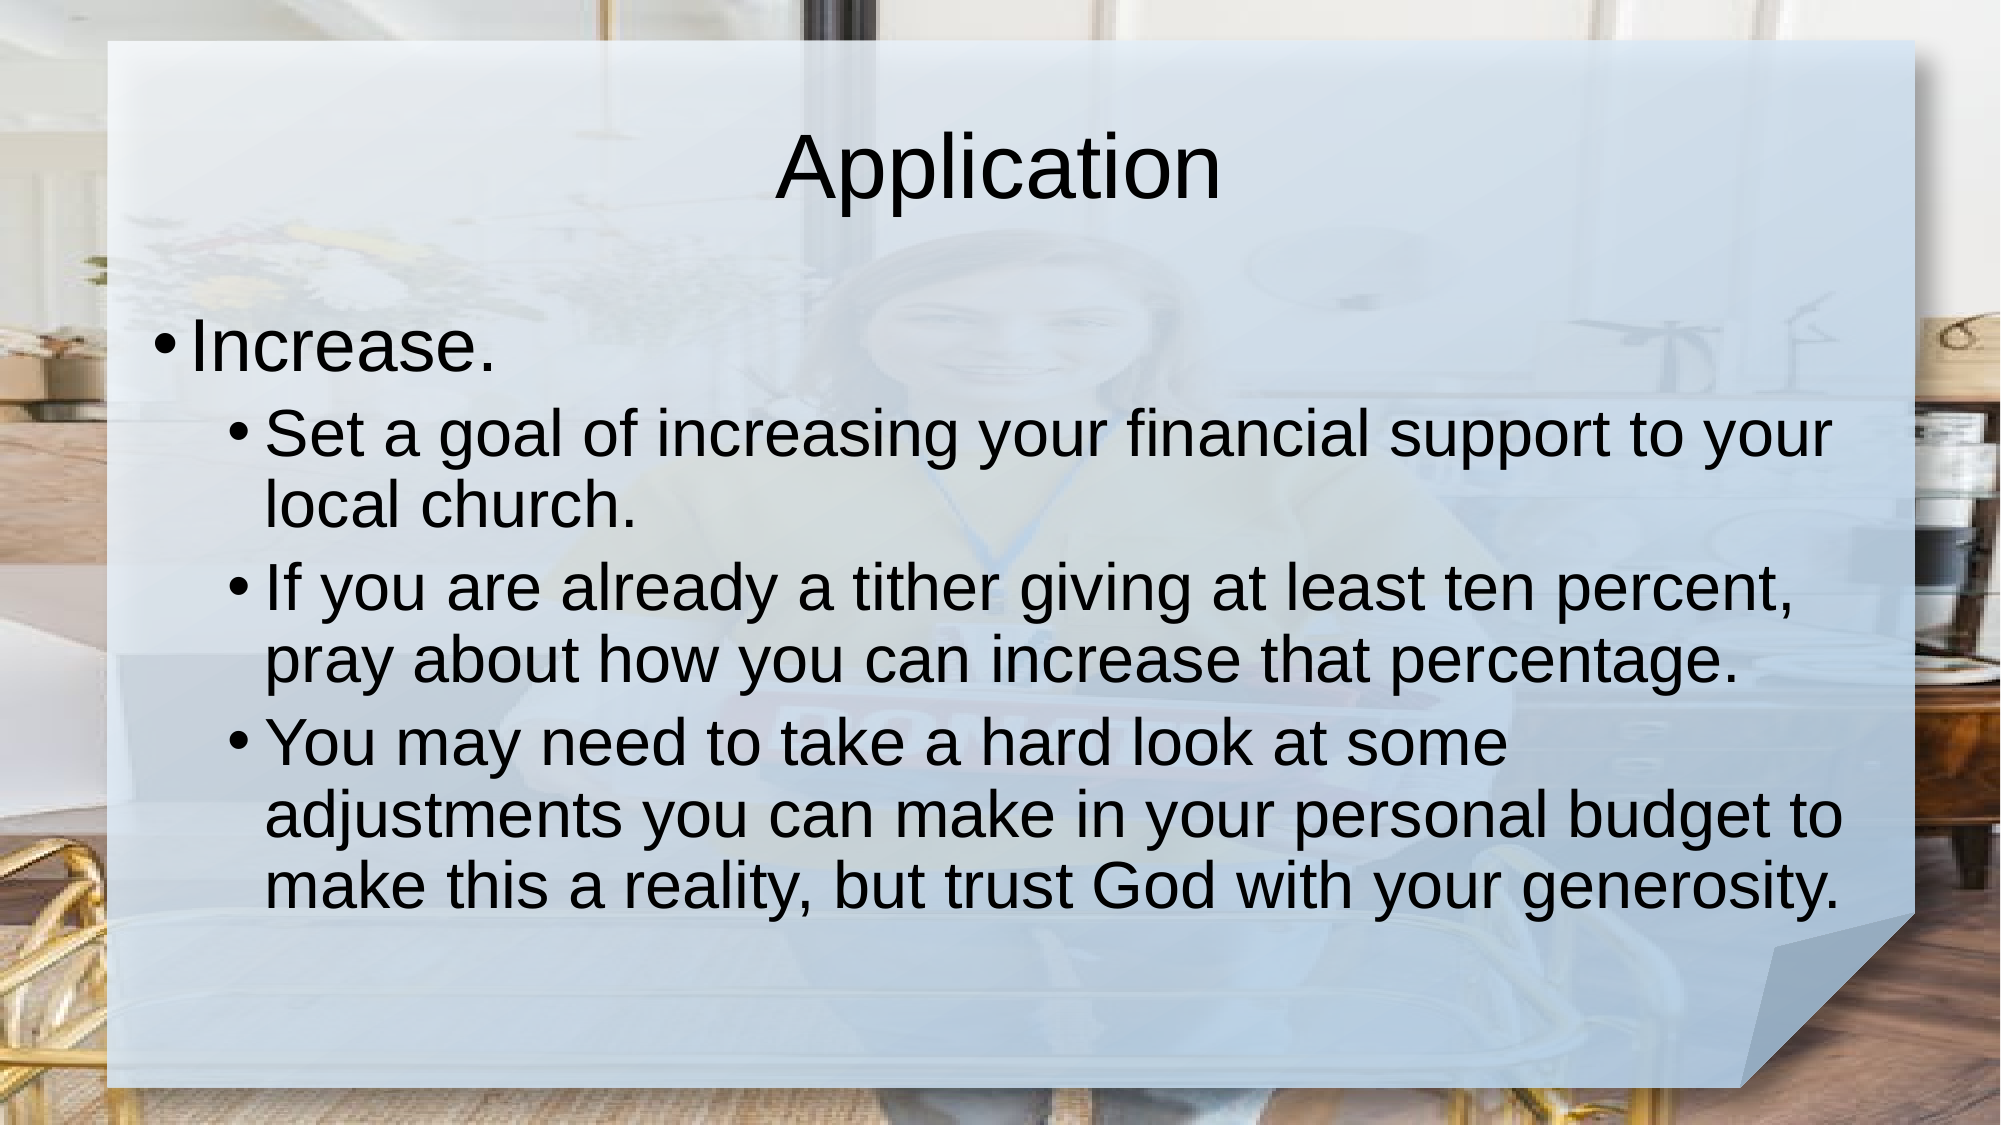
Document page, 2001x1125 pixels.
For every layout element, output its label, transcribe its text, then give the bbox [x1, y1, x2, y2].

picture [0, 0, 2001, 1125]
list Increase. Set a goal of increasing your financial support to your local church. If you are already a tither giving at least ten percent, pray about how you can increase that percentage. You may need to take a hard look at some adjustments you can make in your personal budget to make this a reality, but trust God with your generosity. [137, 299, 1863, 1014]
title Application [137, 59, 1863, 278]
